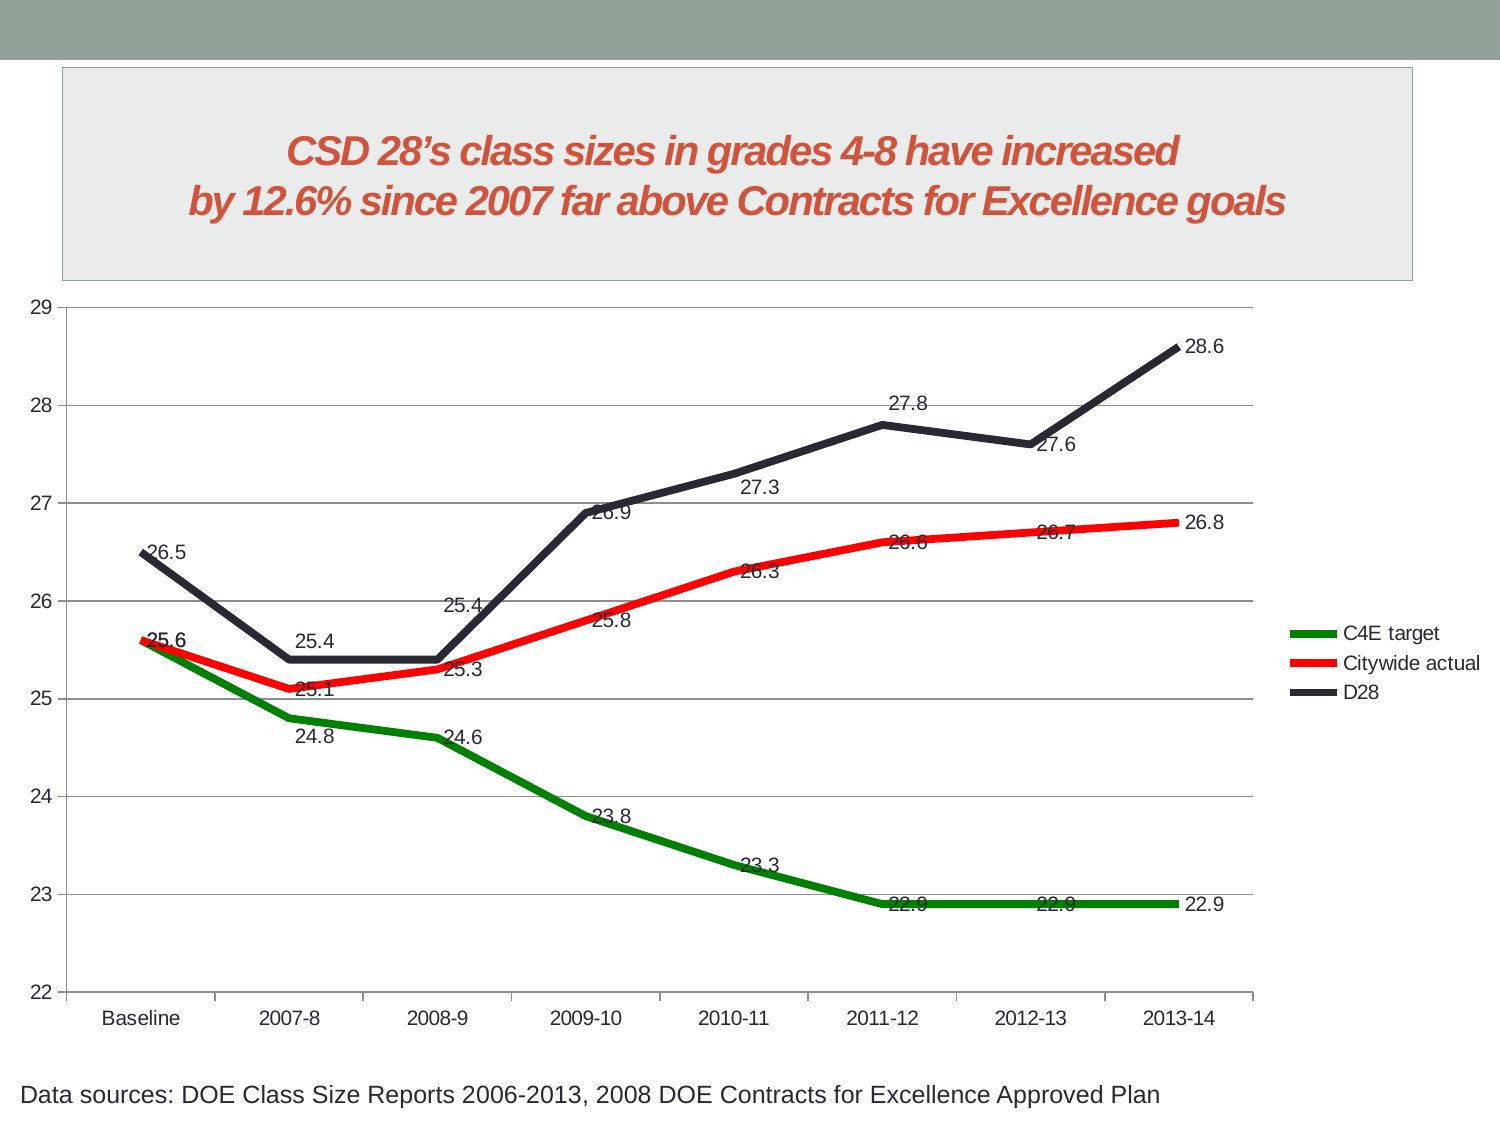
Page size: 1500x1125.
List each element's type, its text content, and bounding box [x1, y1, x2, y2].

title CSD 28’s class sizes in grades 4-8 have increased by 12.6% since 2007 far above Contracts for Excellence goals [62, 67, 1413, 277]
text_box Data sources: DOE Class Size Reports 2006-2013, 2008 DOE Contracts for Excellence Approved Plan [5, 1070, 1179, 1116]
chart [0, 280, 1500, 1046]
